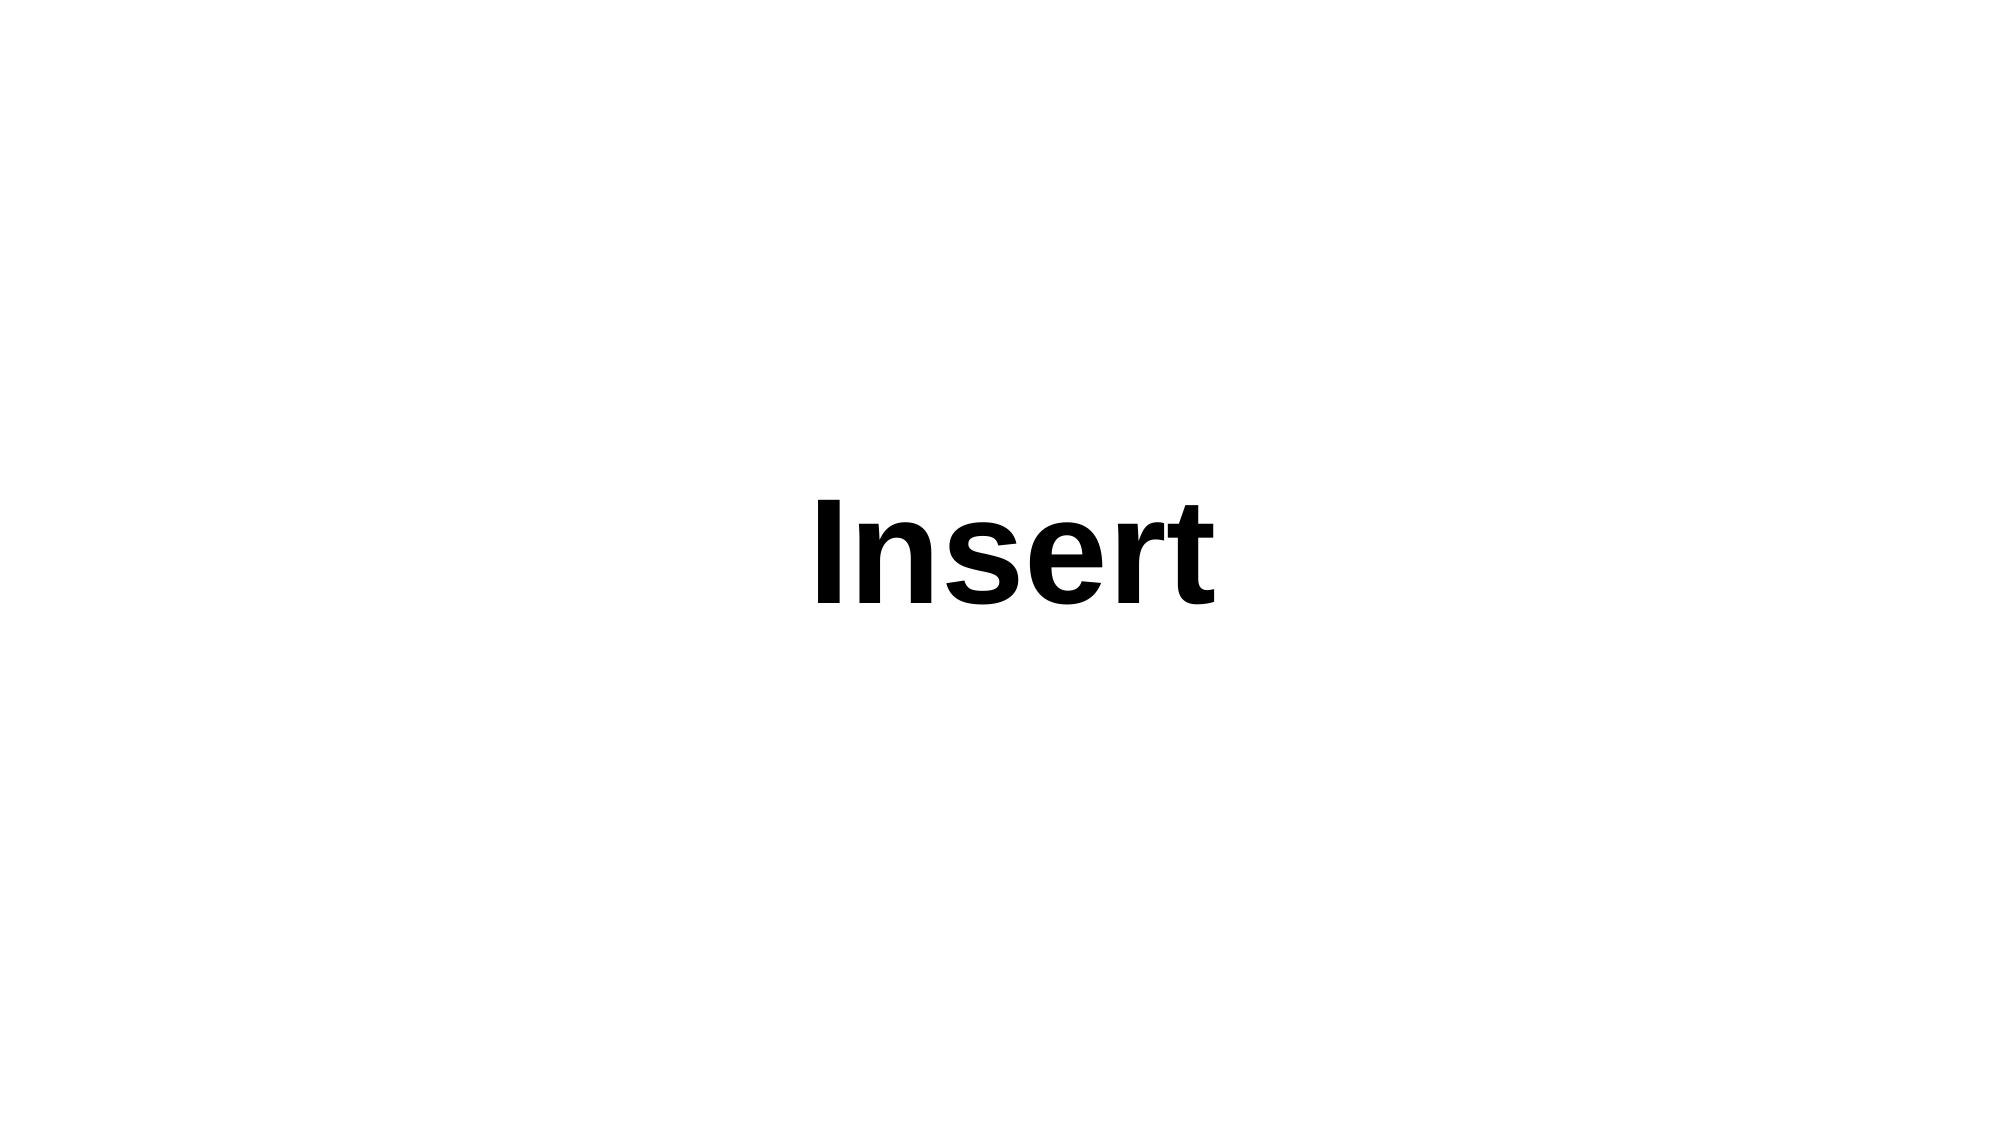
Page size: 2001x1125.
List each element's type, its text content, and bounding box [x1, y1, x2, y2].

title Insert [337, 450, 1688, 638]
